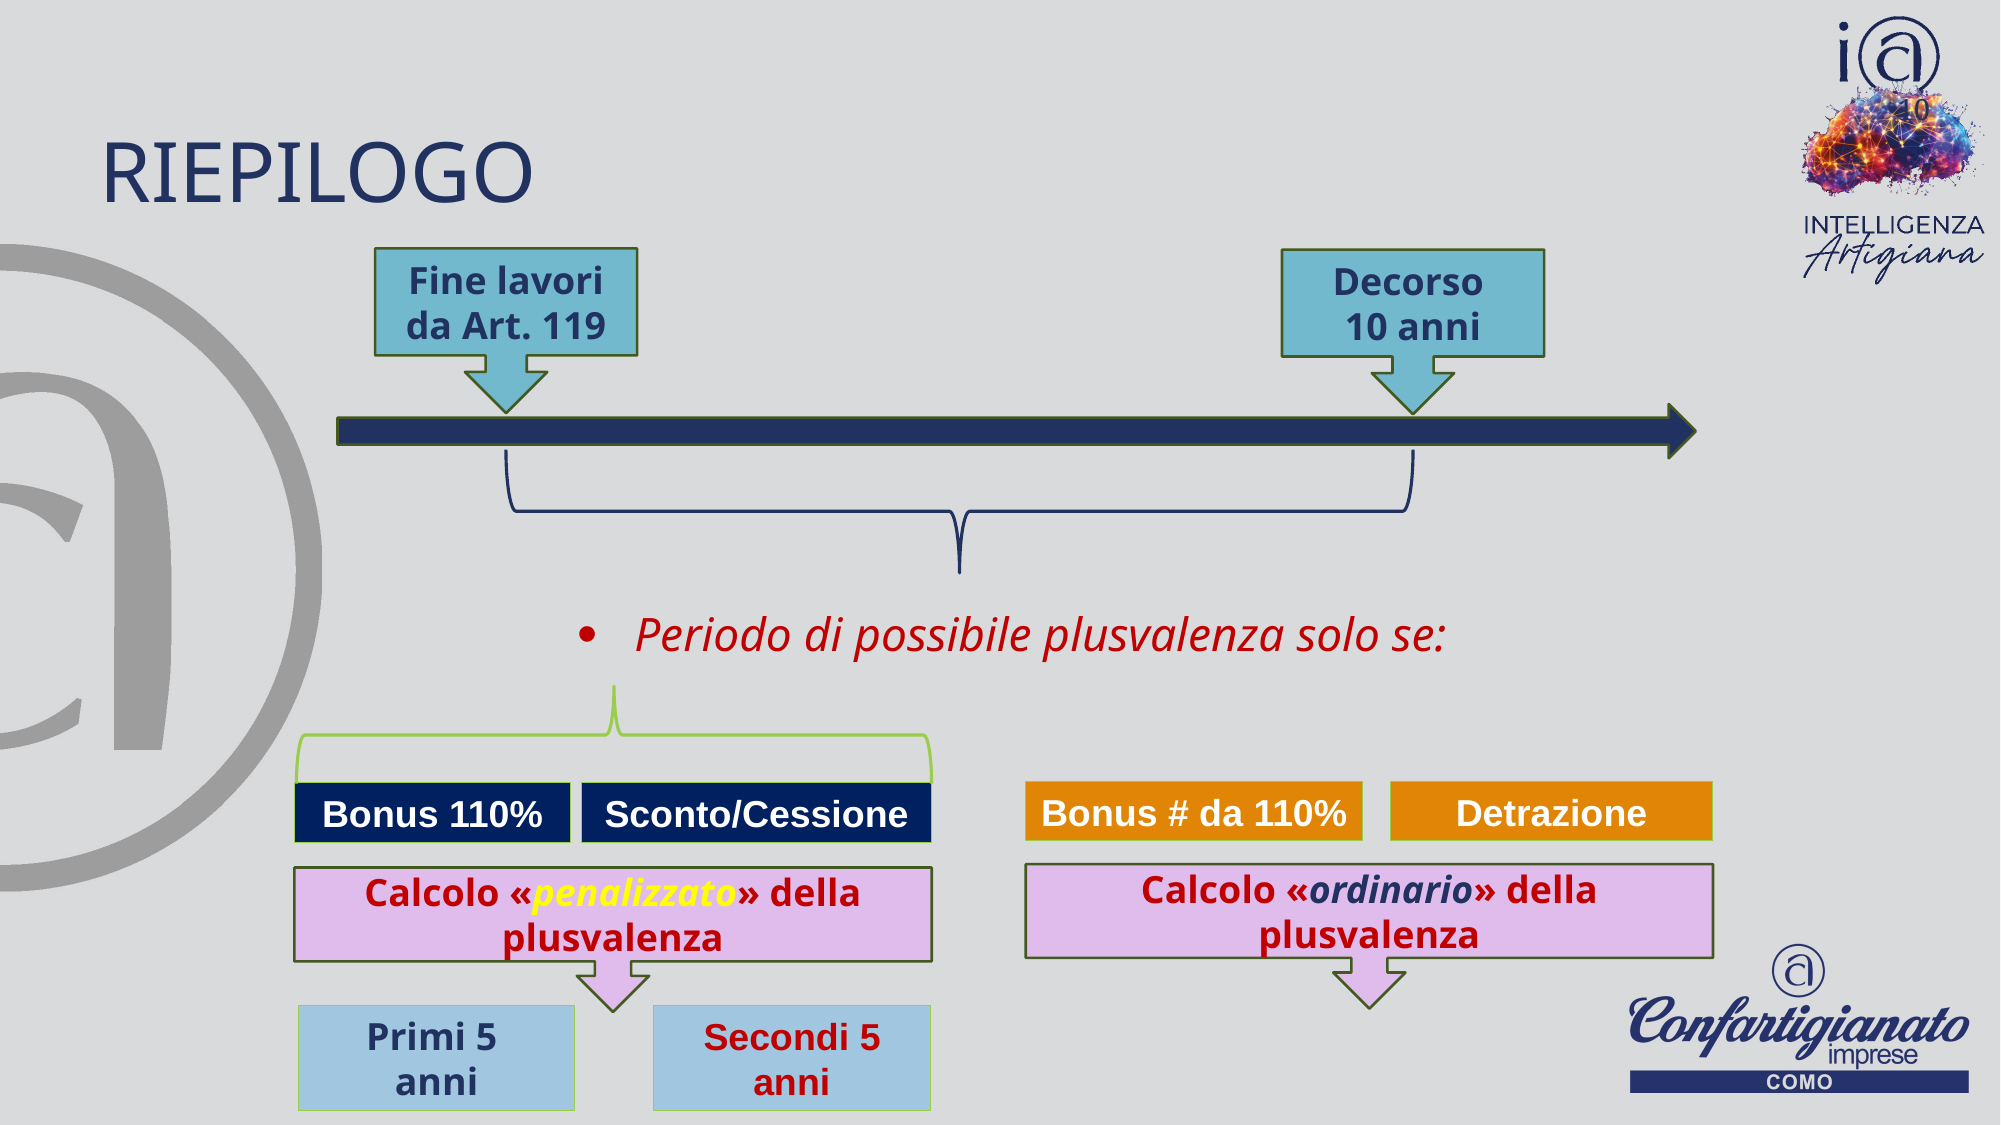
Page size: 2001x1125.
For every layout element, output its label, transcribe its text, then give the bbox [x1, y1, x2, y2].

text_box Calcolo «penalizzato» della plusvalenza [293, 866, 934, 1013]
text_box Secondi 5 anni [653, 1005, 931, 1111]
picture [0, 0, 2001, 1125]
text_box Fine lavori da Art. 119 [373, 247, 639, 415]
text_box [336, 402, 1697, 460]
text_box [505, 449, 1414, 574]
text_box Decorso 10 anni [1280, 248, 1546, 416]
title riepilogo [84, 80, 1710, 271]
list Periodo di possibile plusvalenza solo se: [337, 587, 1710, 669]
slide_number 10 [1818, 80, 1946, 142]
text_box Bonus # da 110% [1025, 781, 1363, 841]
text_box Detrazione [1390, 781, 1713, 841]
text_box Primi 5 anni [298, 1005, 575, 1111]
text_box Calcolo «ordinario» della plusvalenza [1024, 862, 1715, 1010]
text_box Bonus 110% [294, 782, 571, 843]
text_box [295, 685, 933, 784]
text_box Sconto/Cessione [581, 784, 932, 843]
